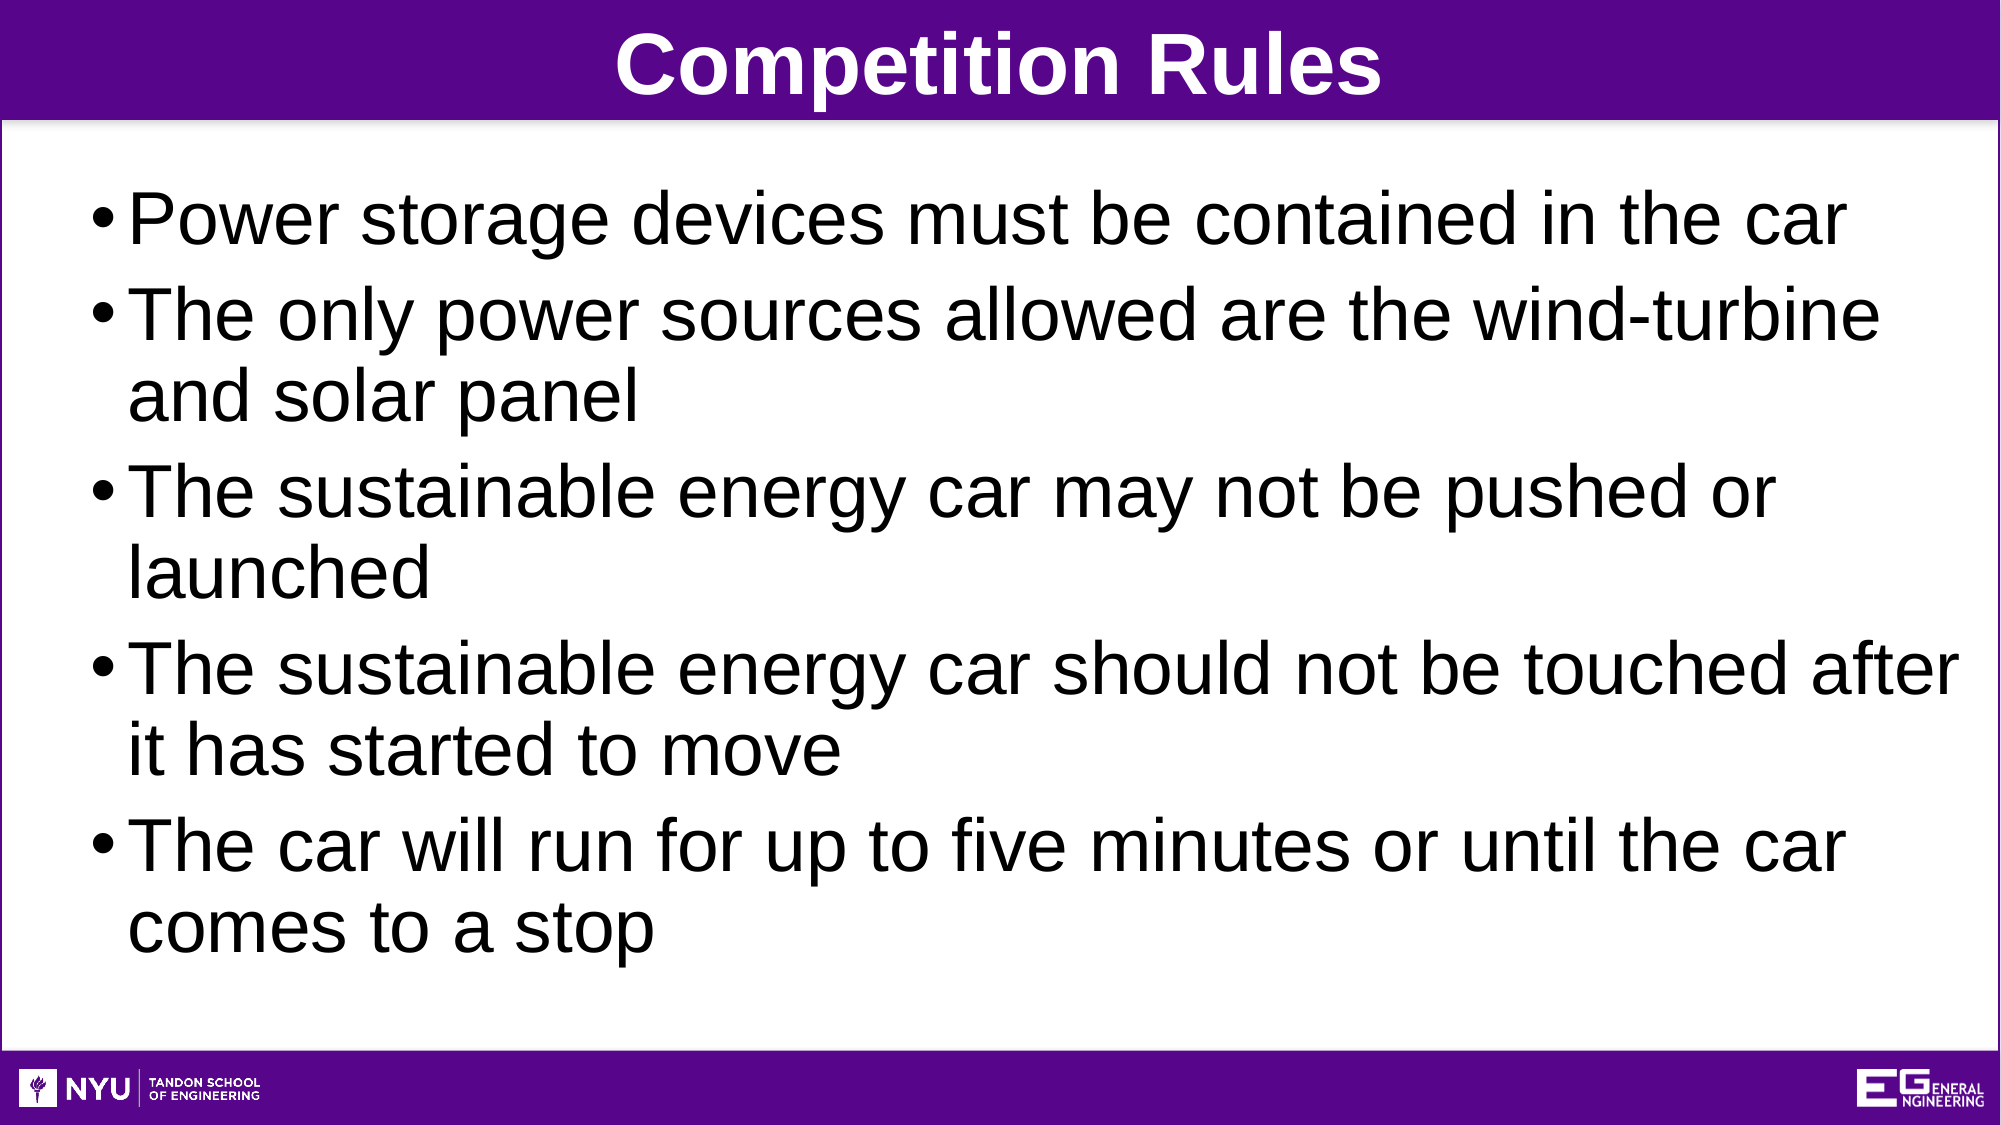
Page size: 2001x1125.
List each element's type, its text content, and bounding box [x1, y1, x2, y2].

list Power storage devices must be contained in the car The only power sources allowed are the wind-turbine and solar panel The sustainable energy car may not be pushed or launched The sustainable energy car should not be touched after it has started to move The car will run for up to five minutes or until the car comes to a stop [0, 172, 2000, 1049]
picture [1856, 1069, 1984, 1107]
list Competition Rules [0, 0, 2000, 120]
picture [19, 1069, 260, 1107]
